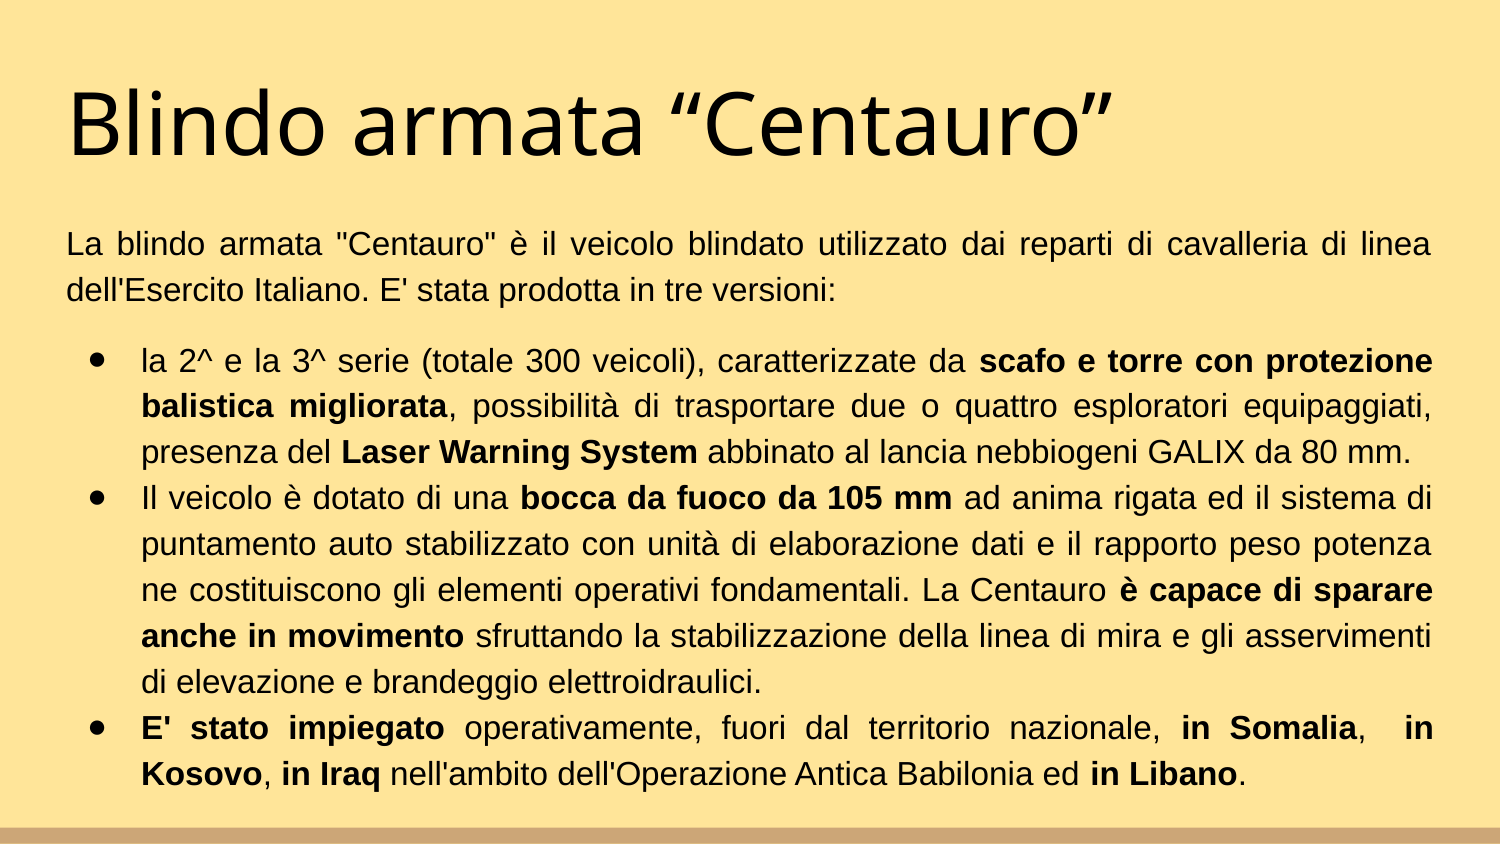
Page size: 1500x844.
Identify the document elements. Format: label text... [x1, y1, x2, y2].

title Blindo armata “Centauro” [51, 51, 1449, 189]
list La blindo armata "Centauro" è il veicolo blindato utilizzato dai reparti di cavalleria di linea dell'Esercito Italiano. E' stata prodotta in tre versioni: la 2^ e la 3^ serie (totale 300 veicoli), caratterizzate da scafo e torre con protezione balistica migliorata, possibilità di trasportare due o quattro esploratori equipaggiati, presenza del Laser Warning System abbinato al lancia nebbiogeni GALIX da 80 mm. Il veicolo è dotato di una bocca da fuoco da 105 mm ad anima rigata ed il sistema di puntamento auto stabilizzato con unità di elaborazione dati e il rapporto peso potenza ne costituiscono gli elementi operativi fondamentali. La Centauro è capace di sparare anche in movimento sfruttando la stabilizzazione della linea di mira e gli asservimenti di elevazione e brandeggio elettroidraulici. E' stato impiegato operativamente, fuori dal territorio nazionale, in Somalia, in Kosovo, in Iraq nell'ambito dell'Operazione Antica Babilonia ed in Libano. [51, 200, 1449, 821]
